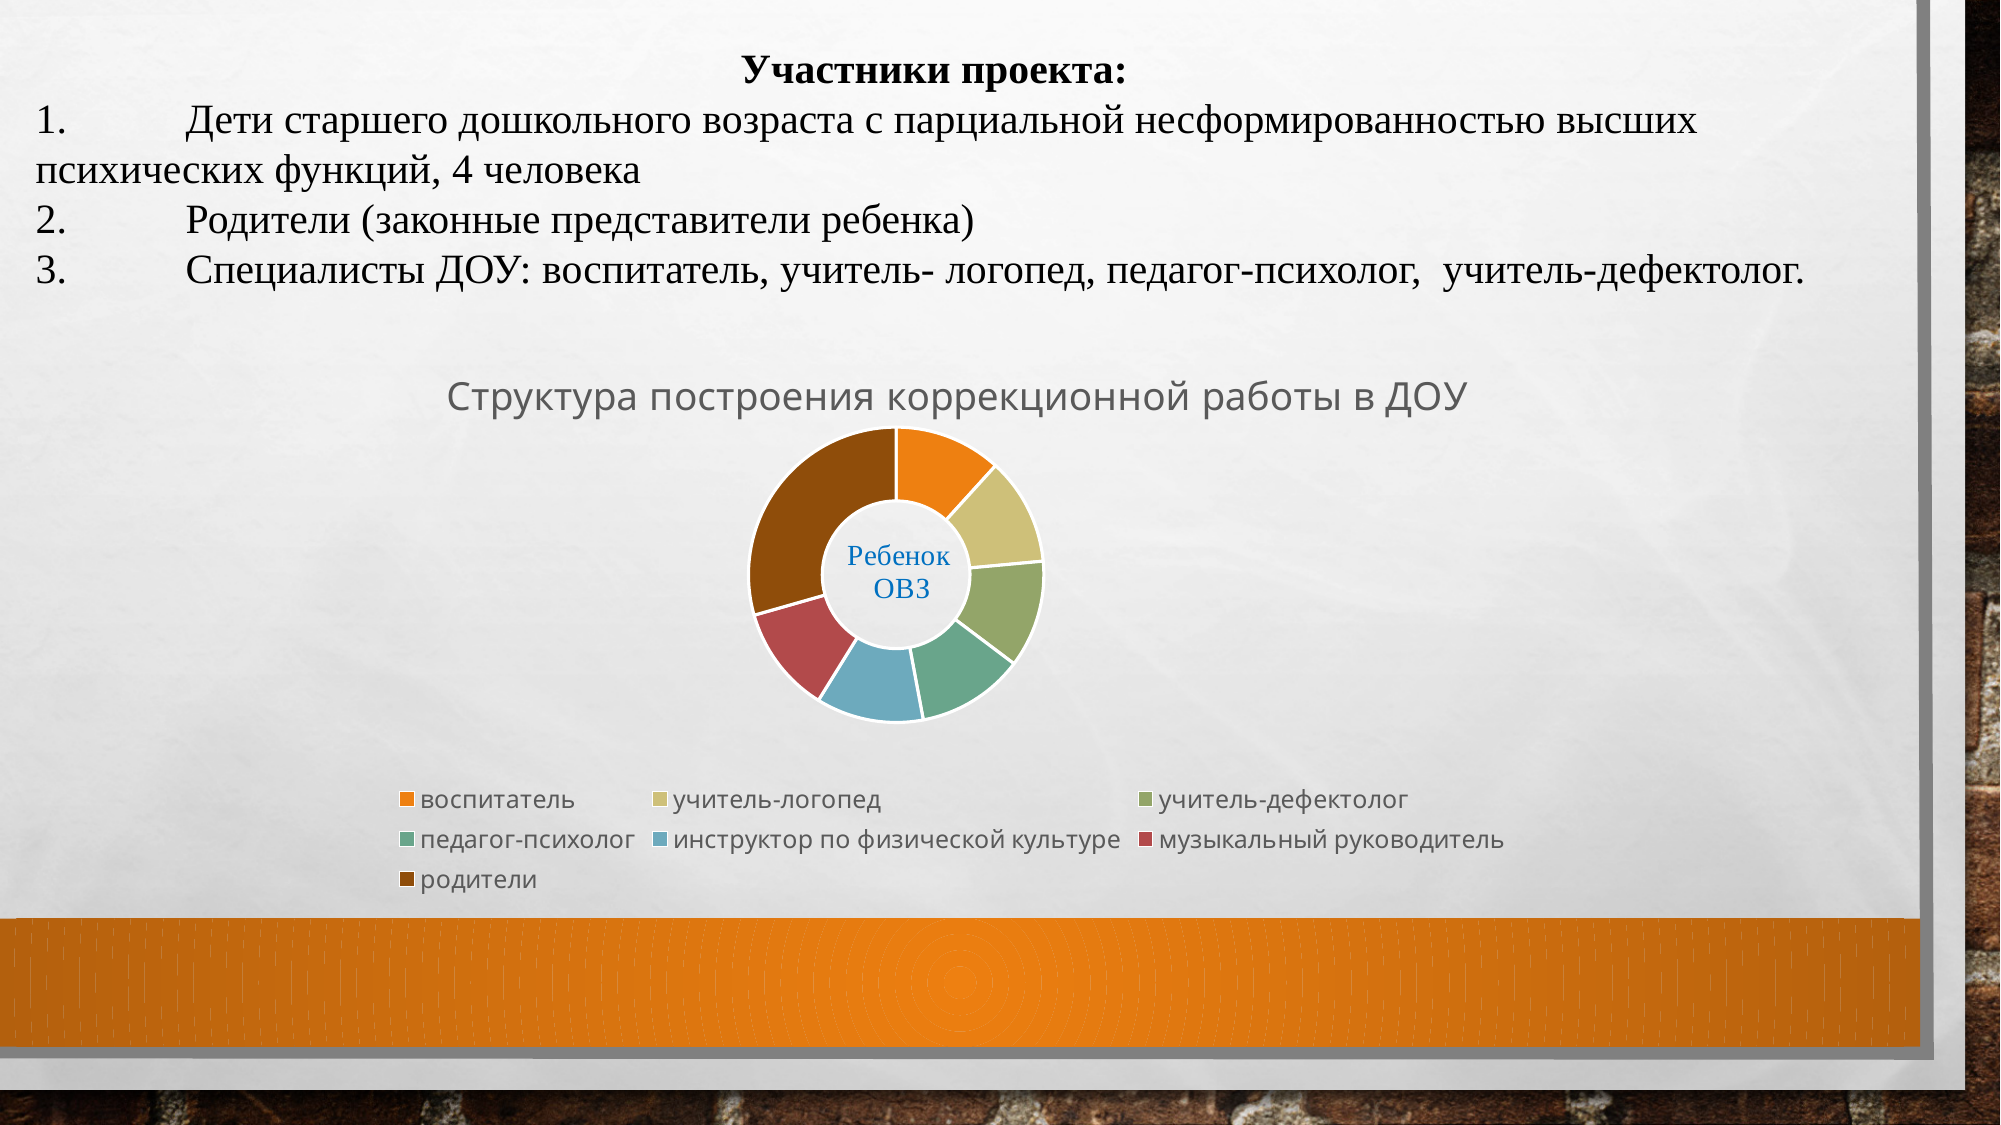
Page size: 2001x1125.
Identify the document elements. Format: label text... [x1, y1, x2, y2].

picture [0, 0, 2000, 1125]
chart [128, 336, 1777, 903]
text_box Участники проекта: 1. Дети старшего дошкольного возраста с парциальной несформированностью высших психических функций, 4 человека 2. Родители (законные представители ребенка) 3. Специалисты ДОУ: воспитатель, учитель- логопед, педагог-психолог, учитель-дефектолог. [20, 34, 1858, 299]
